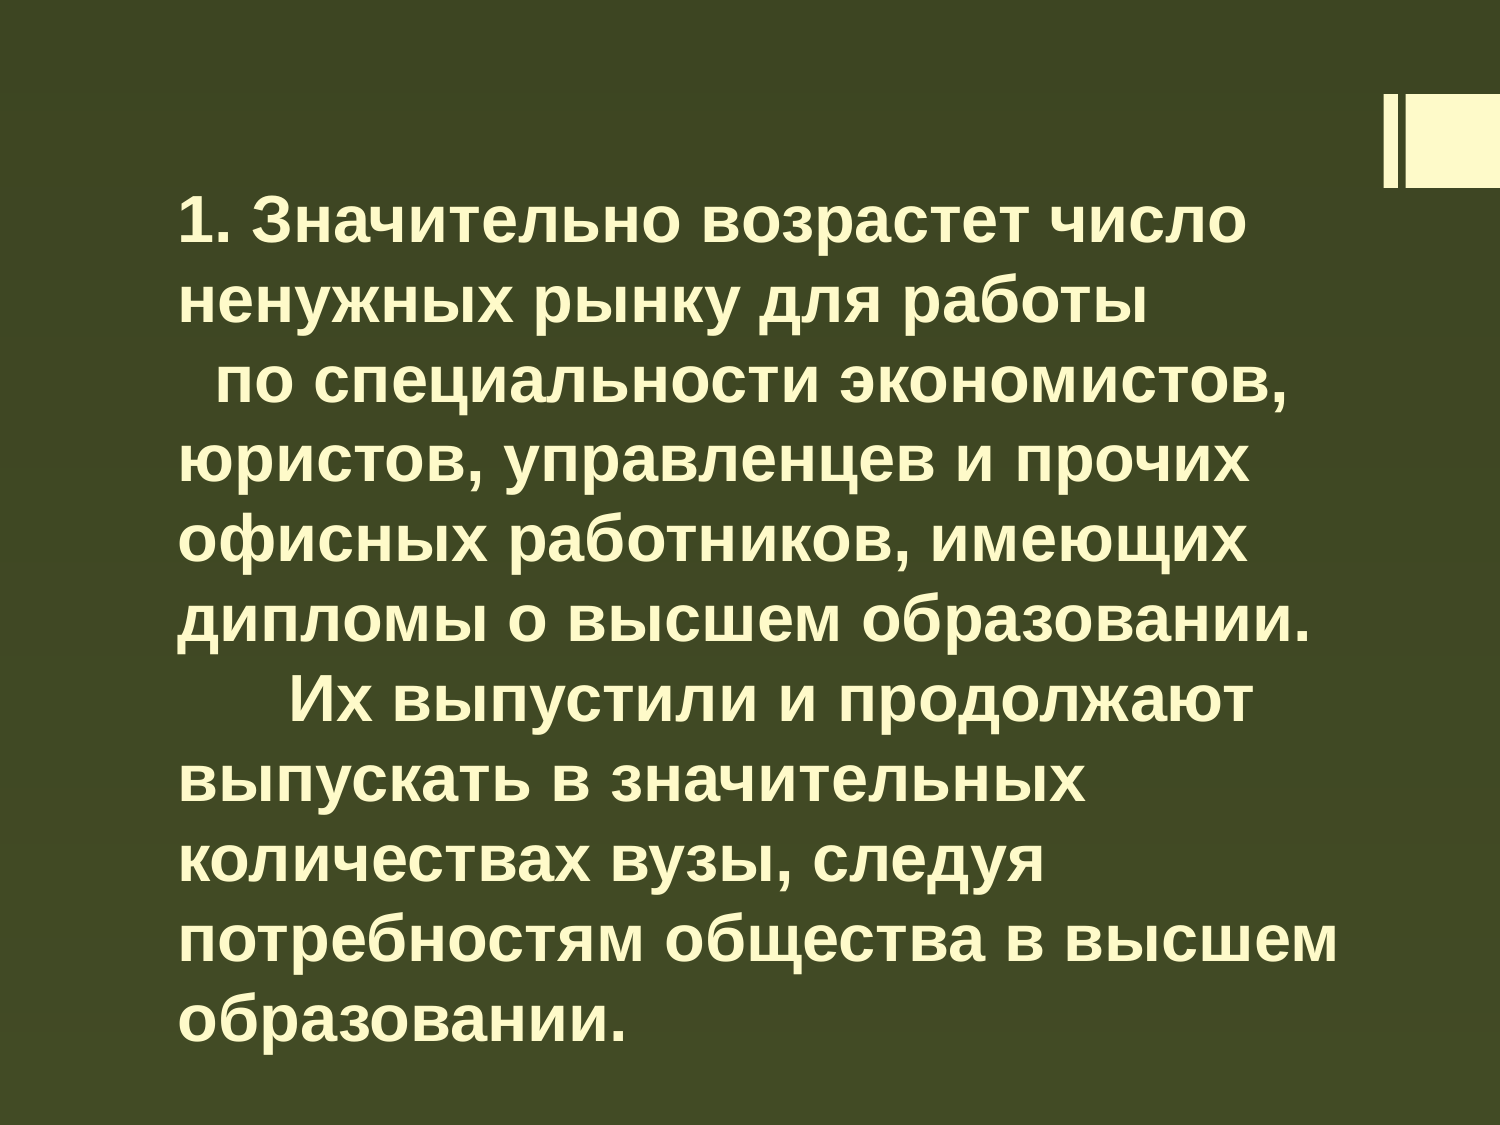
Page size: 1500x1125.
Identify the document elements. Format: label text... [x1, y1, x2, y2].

title 1. Значительно возрастет число ненужных рынку для работы по специальности экономистов, юристов, управленцев и прочих офисных работников, имеющих дипломы о высшем образовании. Их выпустили и продолжают выпускать в значительных количествах вузы, следуя потребностям общества в высшем образовании. [162, 253, 1400, 1063]
